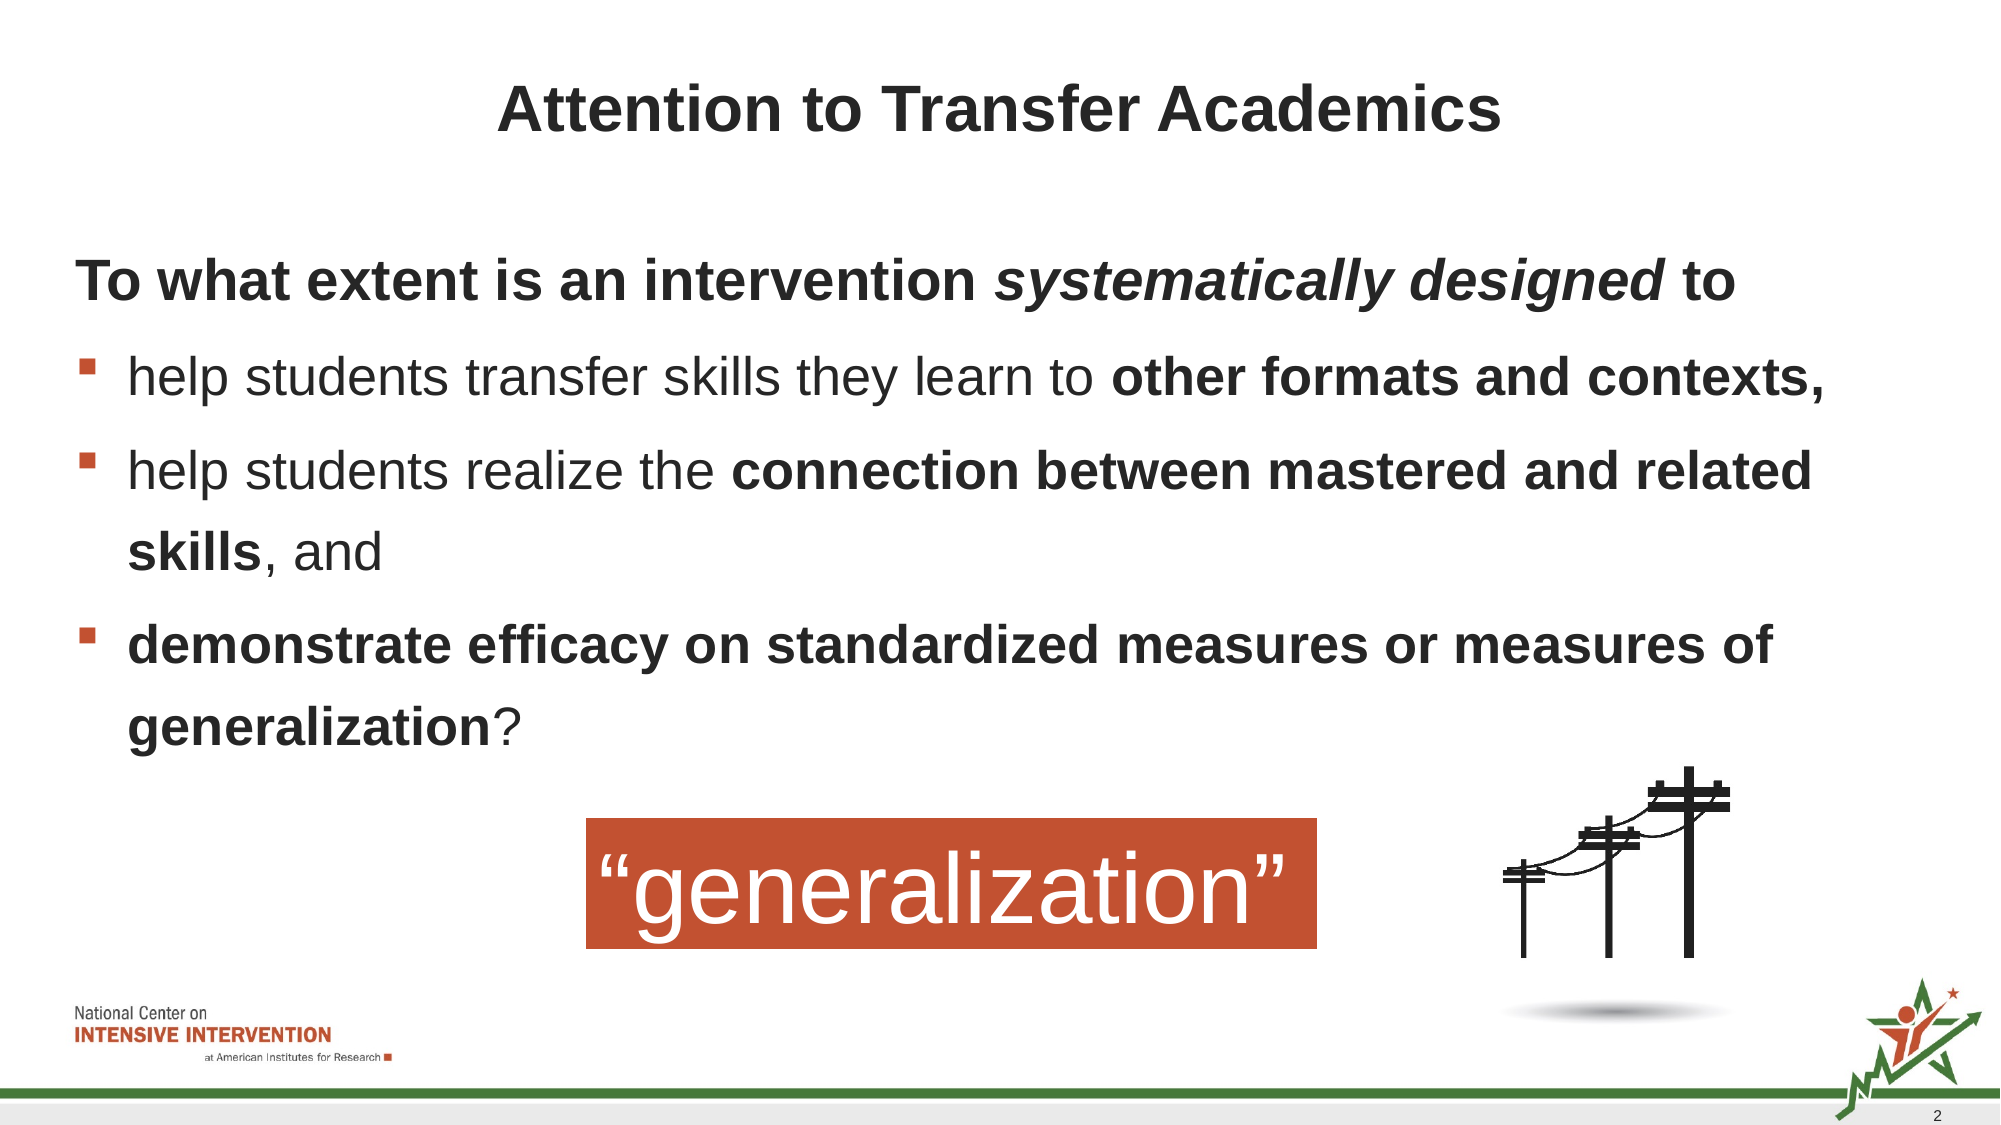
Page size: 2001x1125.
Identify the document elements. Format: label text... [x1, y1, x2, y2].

text_box “generalization” [583, 815, 1321, 952]
title Attention to Transfer Academics [75, 0, 1925, 210]
picture [0, 0, 2000, 1125]
slide_number 28 [1933, 1106, 1951, 1125]
list To what extent is an intervention systematically designed to help students transfer skills they learn to other formats and contexts, help students realize the connection between mastered and related skills, and demonstrate efficacy on standardized measures or measures of generalization? [75, 224, 1925, 938]
